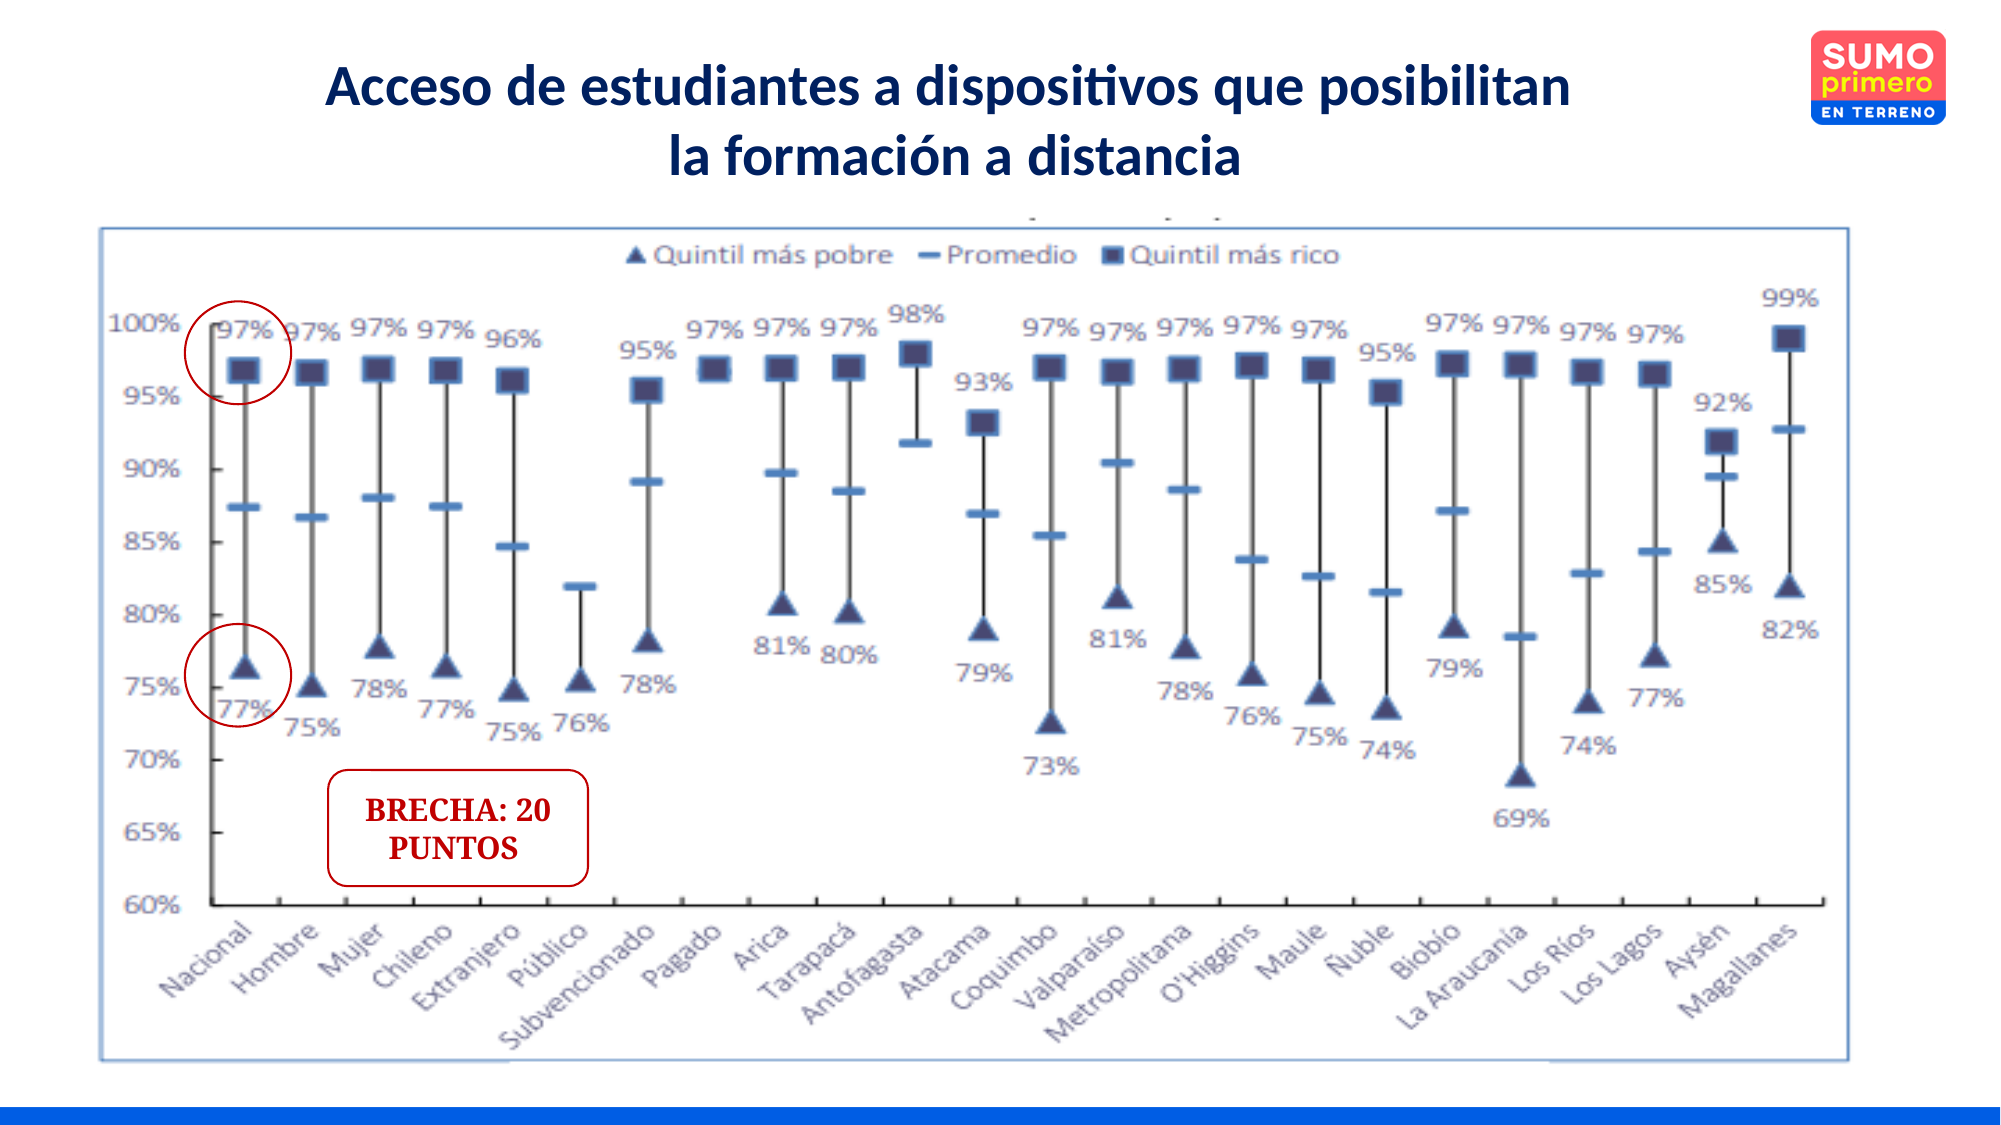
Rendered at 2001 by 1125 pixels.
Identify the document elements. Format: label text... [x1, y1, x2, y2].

text_box Acceso de estudiantes a dispositivos que posibilitan la formación a distancia [310, 39, 1601, 195]
picture [0, 0, 2001, 1125]
